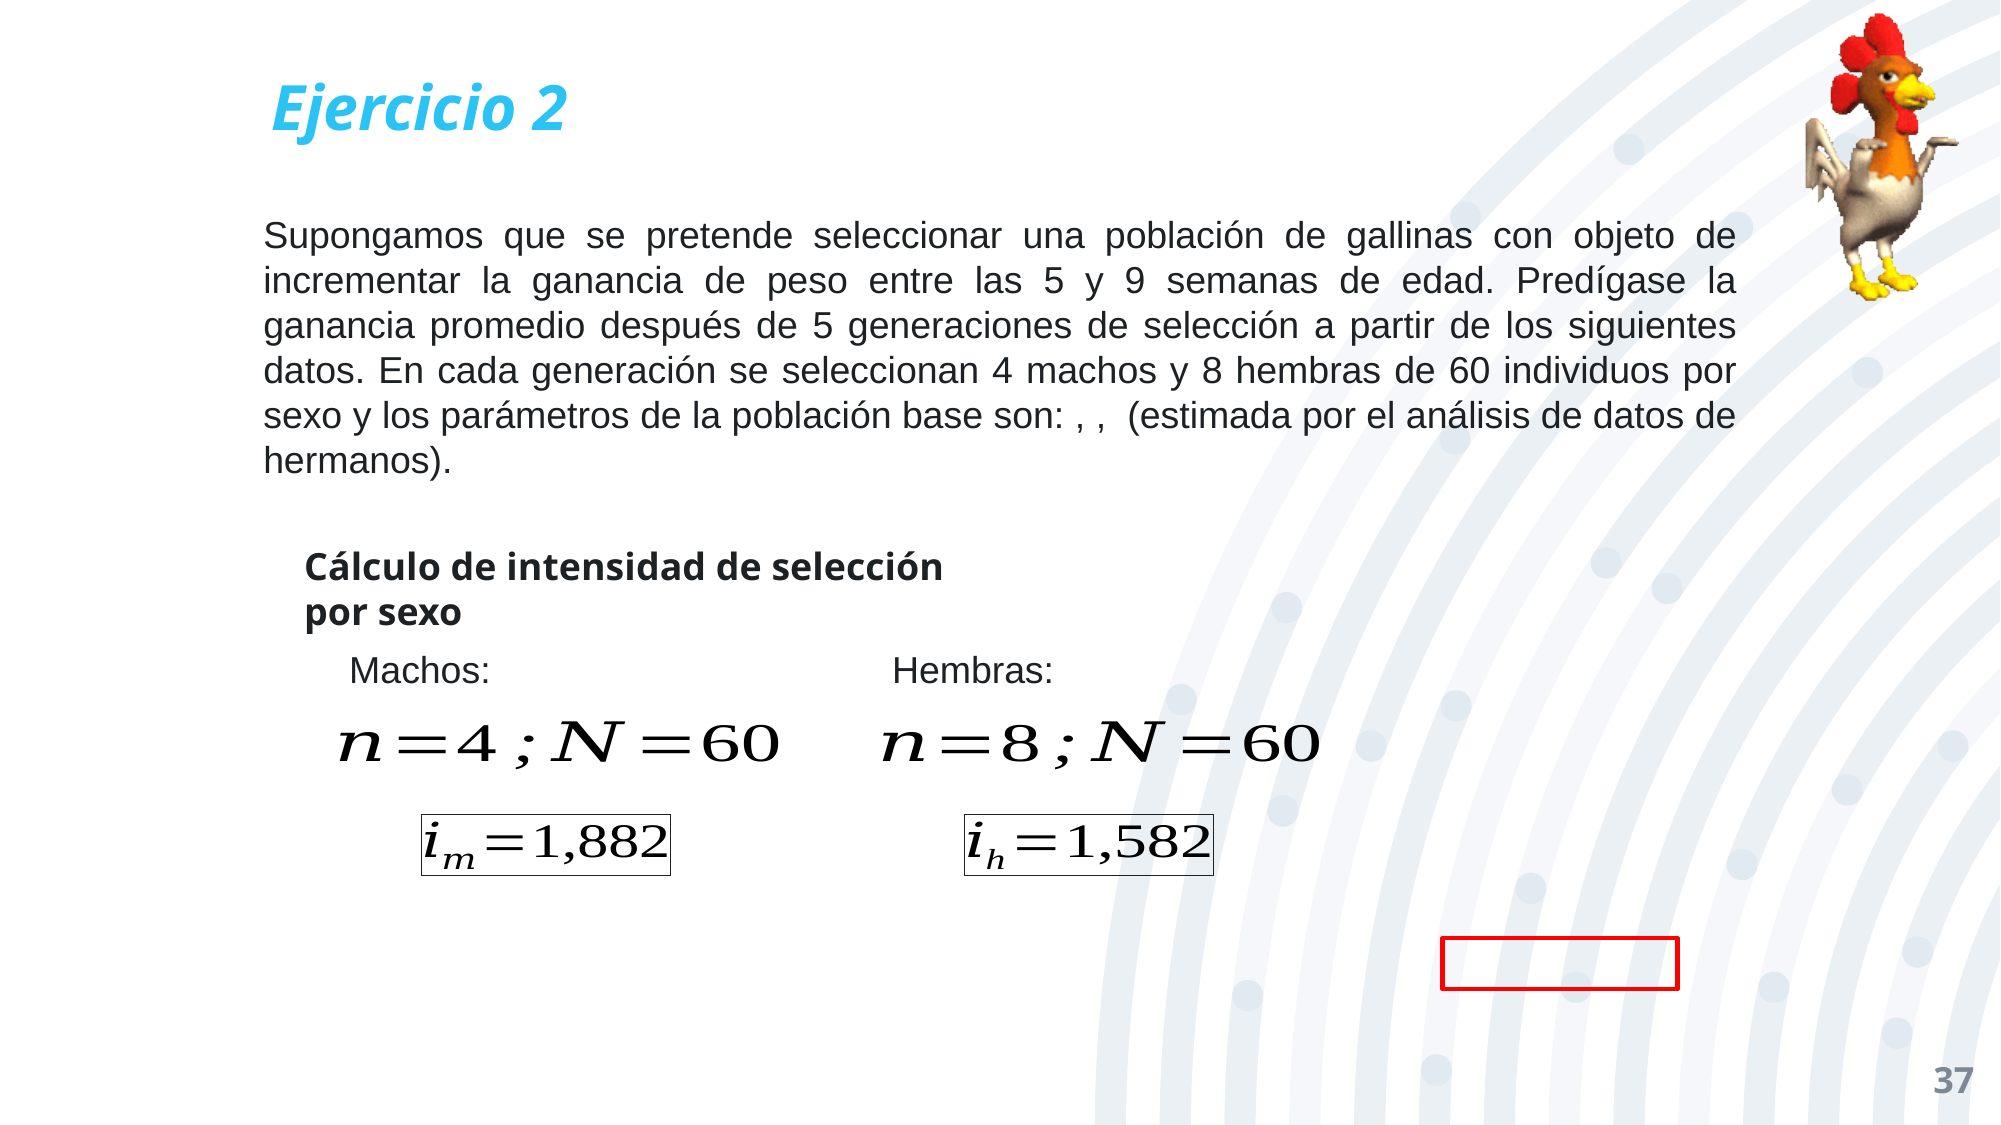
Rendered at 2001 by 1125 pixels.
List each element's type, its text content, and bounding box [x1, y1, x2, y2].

text_box Cálculo de intensidad de selección por sexo [289, 535, 1012, 641]
text_box [1440, 936, 1680, 991]
text_box Hembras: [877, 638, 1457, 699]
slide_number 37 [1854, 1038, 1975, 1125]
text_box Machos: [334, 638, 877, 699]
title Ejercicio 2 [271, 0, 1808, 144]
picture [1724, 3, 2000, 317]
